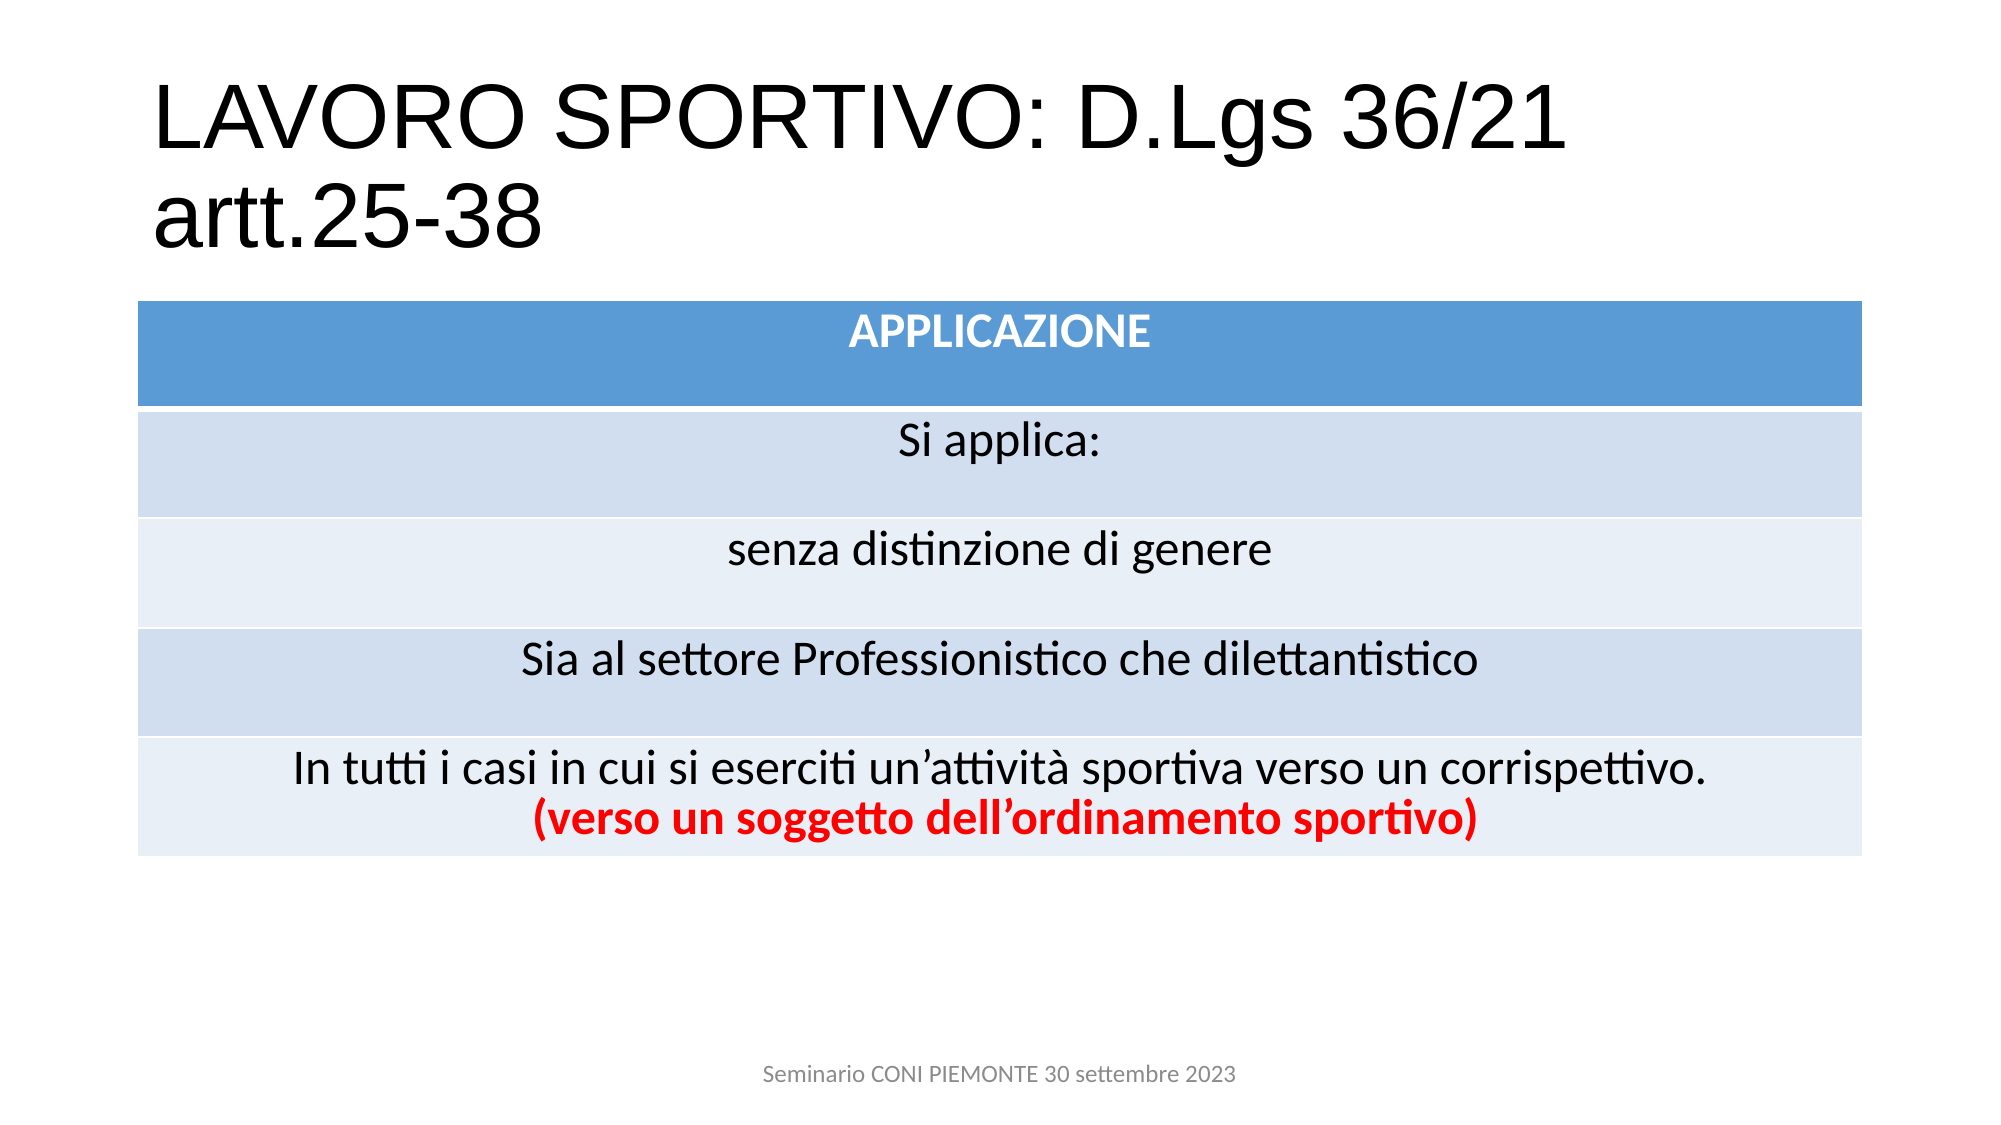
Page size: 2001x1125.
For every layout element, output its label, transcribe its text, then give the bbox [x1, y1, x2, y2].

table_cell senza distinzione di genere [138, 519, 1862, 627]
table_cell Sia al settore Professionistico che dilettantistico [138, 629, 1862, 736]
footer Seminario CONI PIEMONTE 30 settembre 2023 [662, 1042, 1338, 1103]
title LAVORO SPORTIVO: D.Lgs 36/21 artt.25-38 [137, 59, 1863, 278]
table_cell In tutti i casi in cui si eserciti un’attività sportiva verso un corrispettivo. (verso un soggetto dell’ordinamento sportivo) [138, 738, 1862, 856]
table_header APPLICAZIONE [138, 301, 1862, 406]
table_cell Si applica: [138, 412, 1862, 517]
